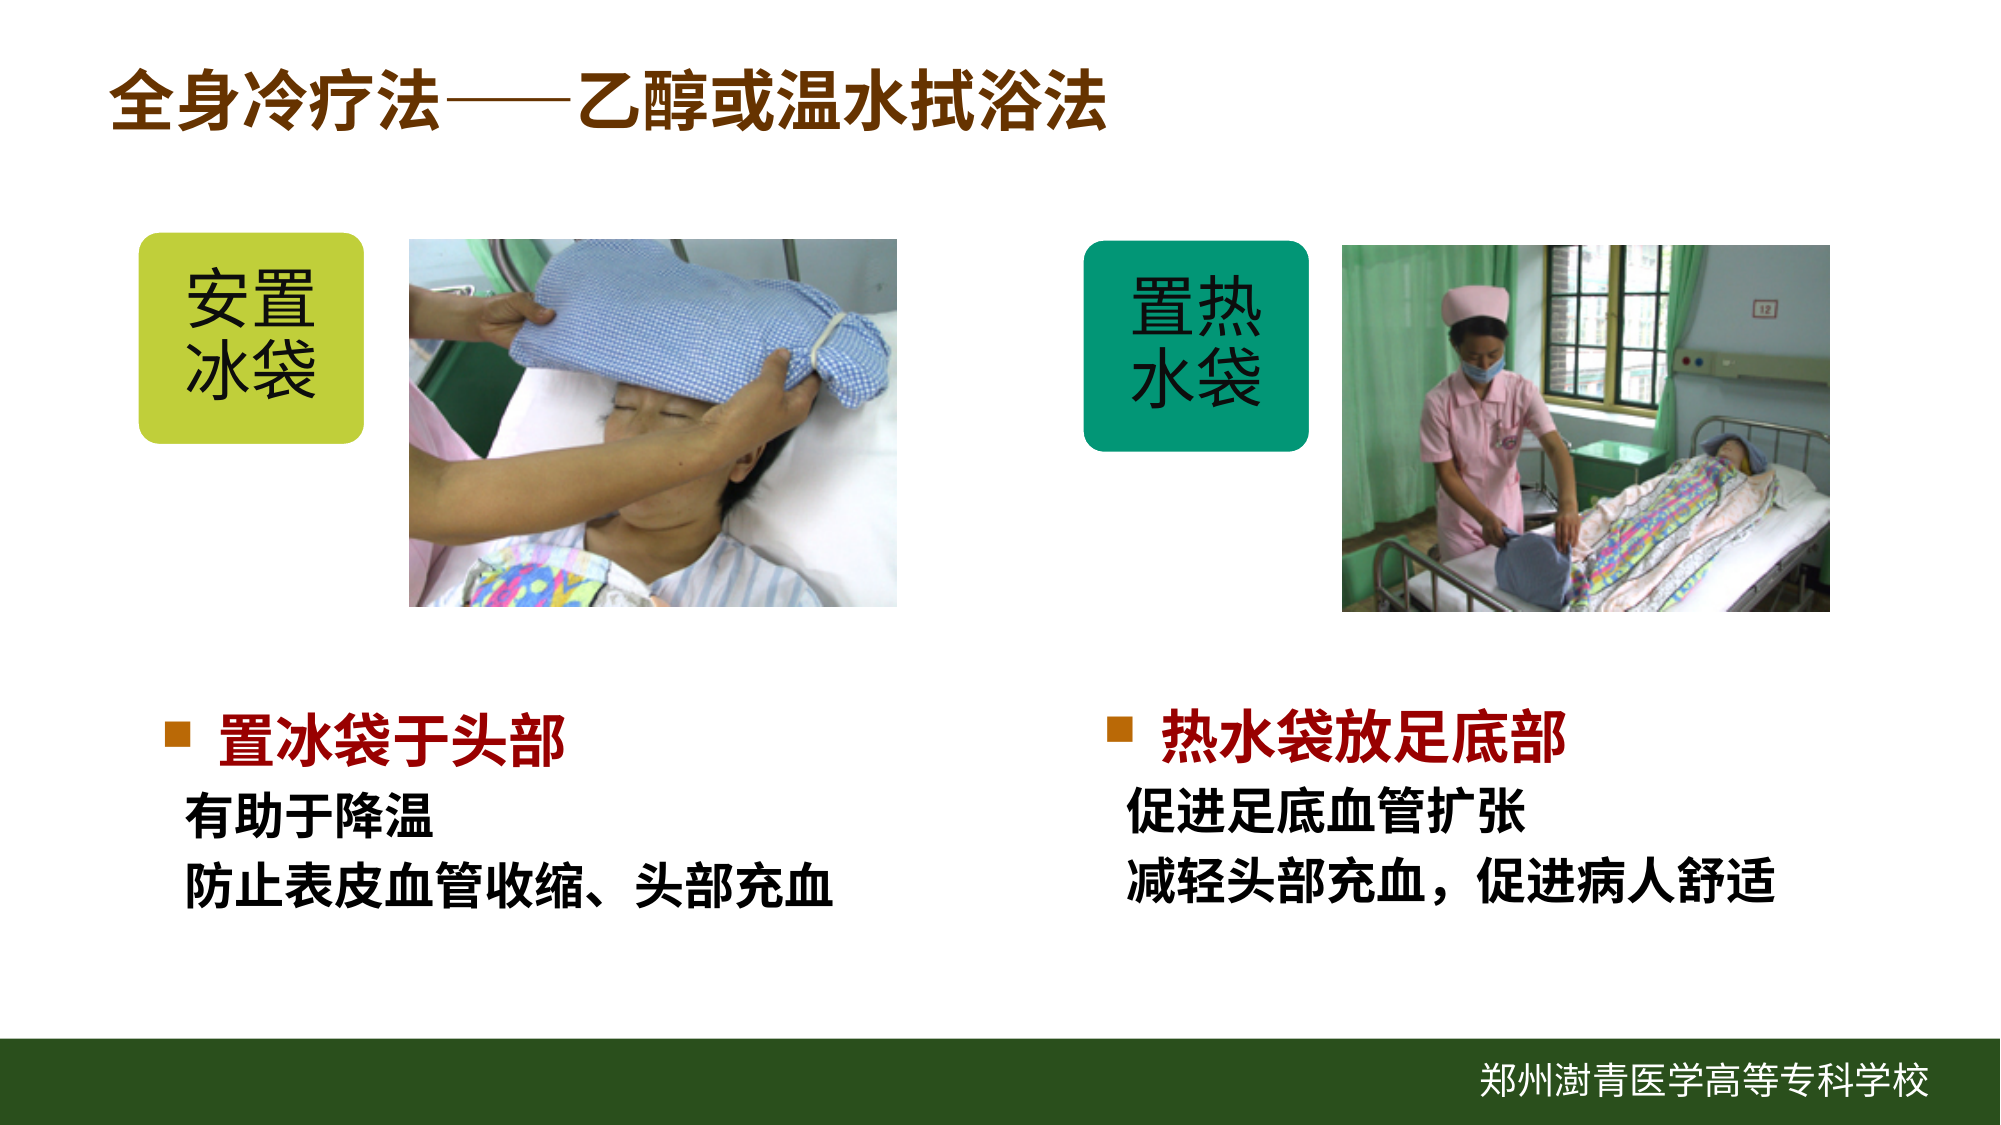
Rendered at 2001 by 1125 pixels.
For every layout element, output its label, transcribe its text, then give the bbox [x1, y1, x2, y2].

text_box 全身冷疗法——乙醇或温水拭浴法 [93, 50, 1370, 146]
picture [409, 239, 897, 607]
text_box 郑州澍青医学高等专科学校 [1465, 1049, 1950, 1125]
picture [1342, 245, 1830, 612]
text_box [137, 231, 365, 445]
text_box 热水袋放足底部 促进足底血管扩张 减轻头部充血，促进病人舒适 [1088, 692, 1839, 918]
text_box 置冰袋于头部 有助于降温 防止表皮血管收缩、头部充血 [146, 697, 897, 922]
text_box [1082, 239, 1310, 453]
